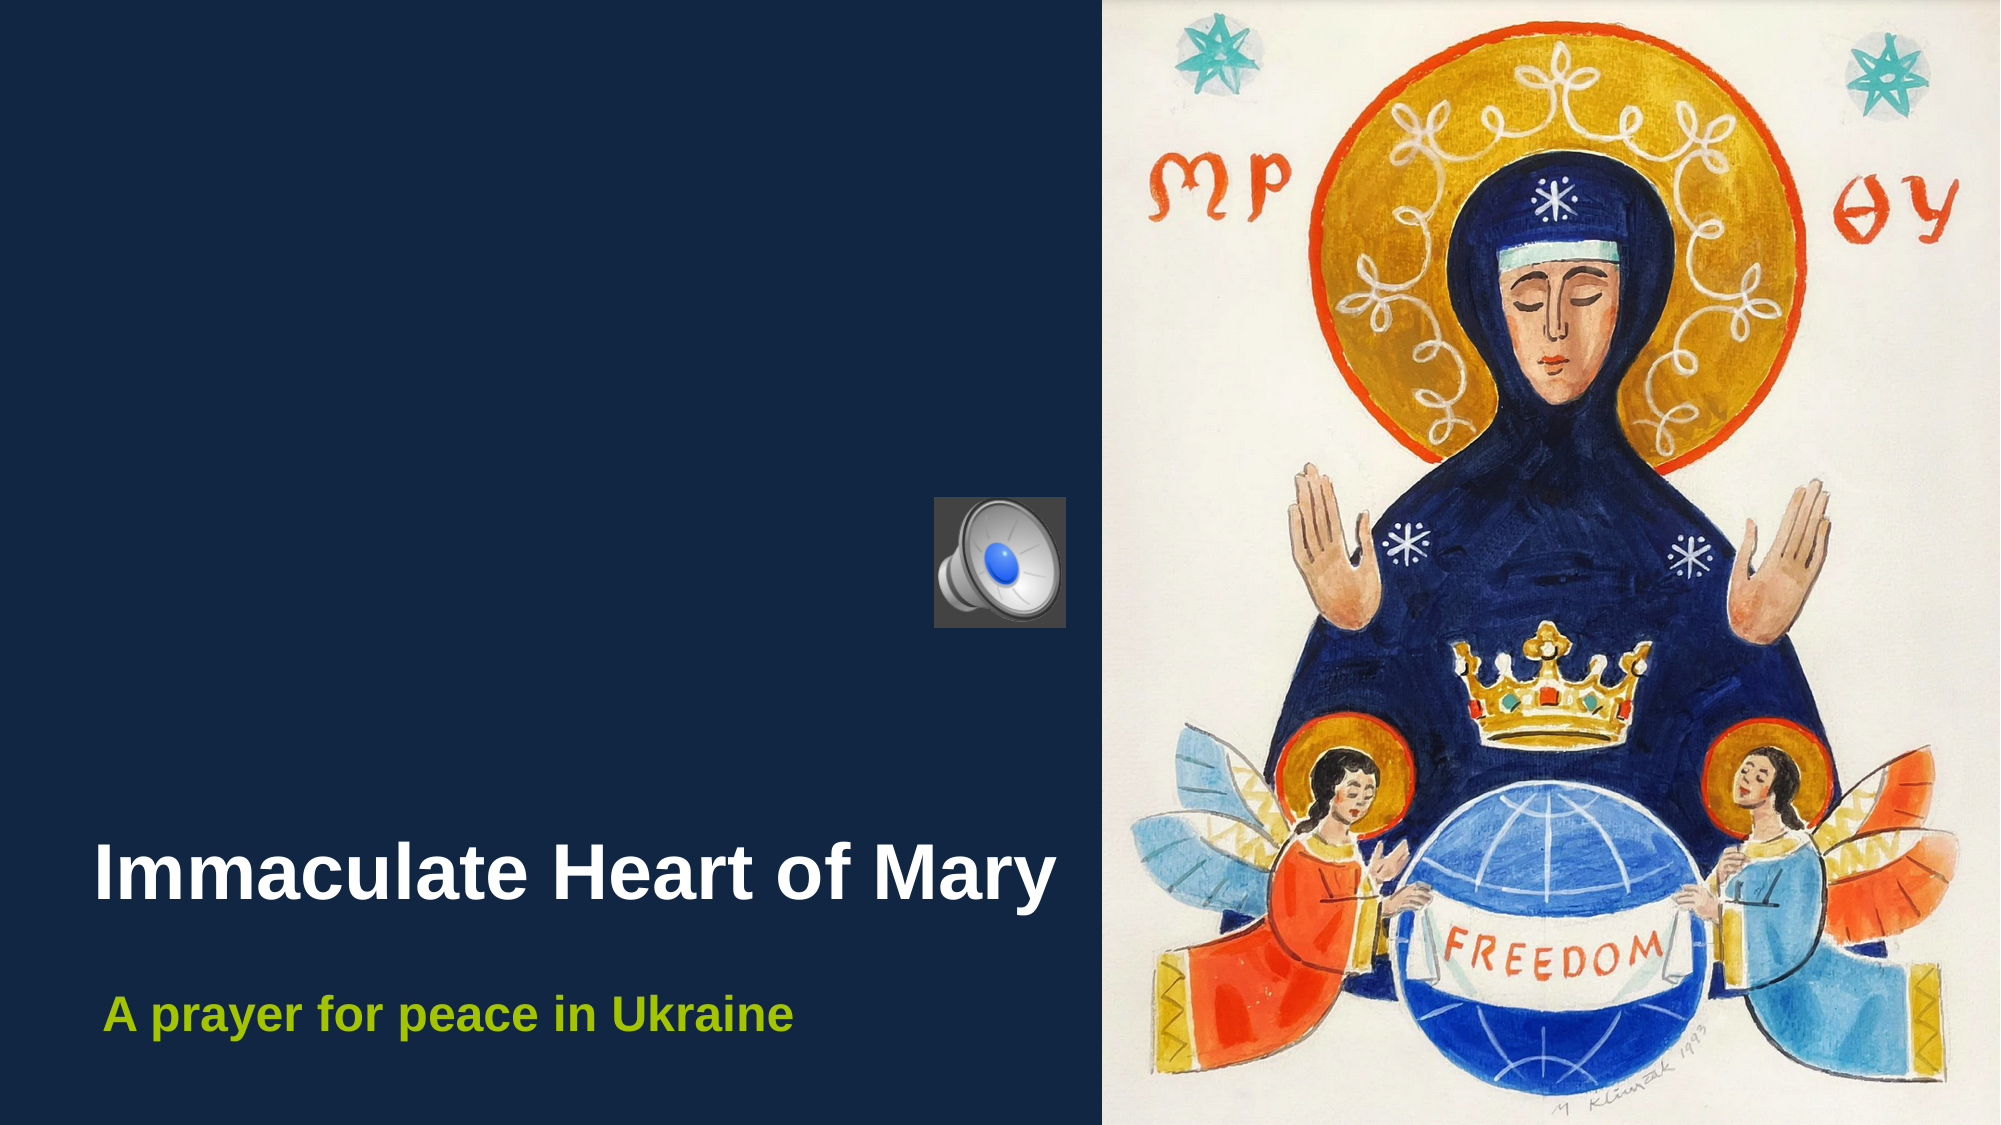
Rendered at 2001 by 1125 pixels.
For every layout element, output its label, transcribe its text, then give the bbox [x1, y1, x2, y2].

picture [933, 495, 1067, 630]
picture [1102, 0, 2000, 1125]
text_box A prayer for peace in Ukraine [87, 974, 948, 1094]
text_box Immaculate Heart of Mary [79, 813, 1102, 923]
